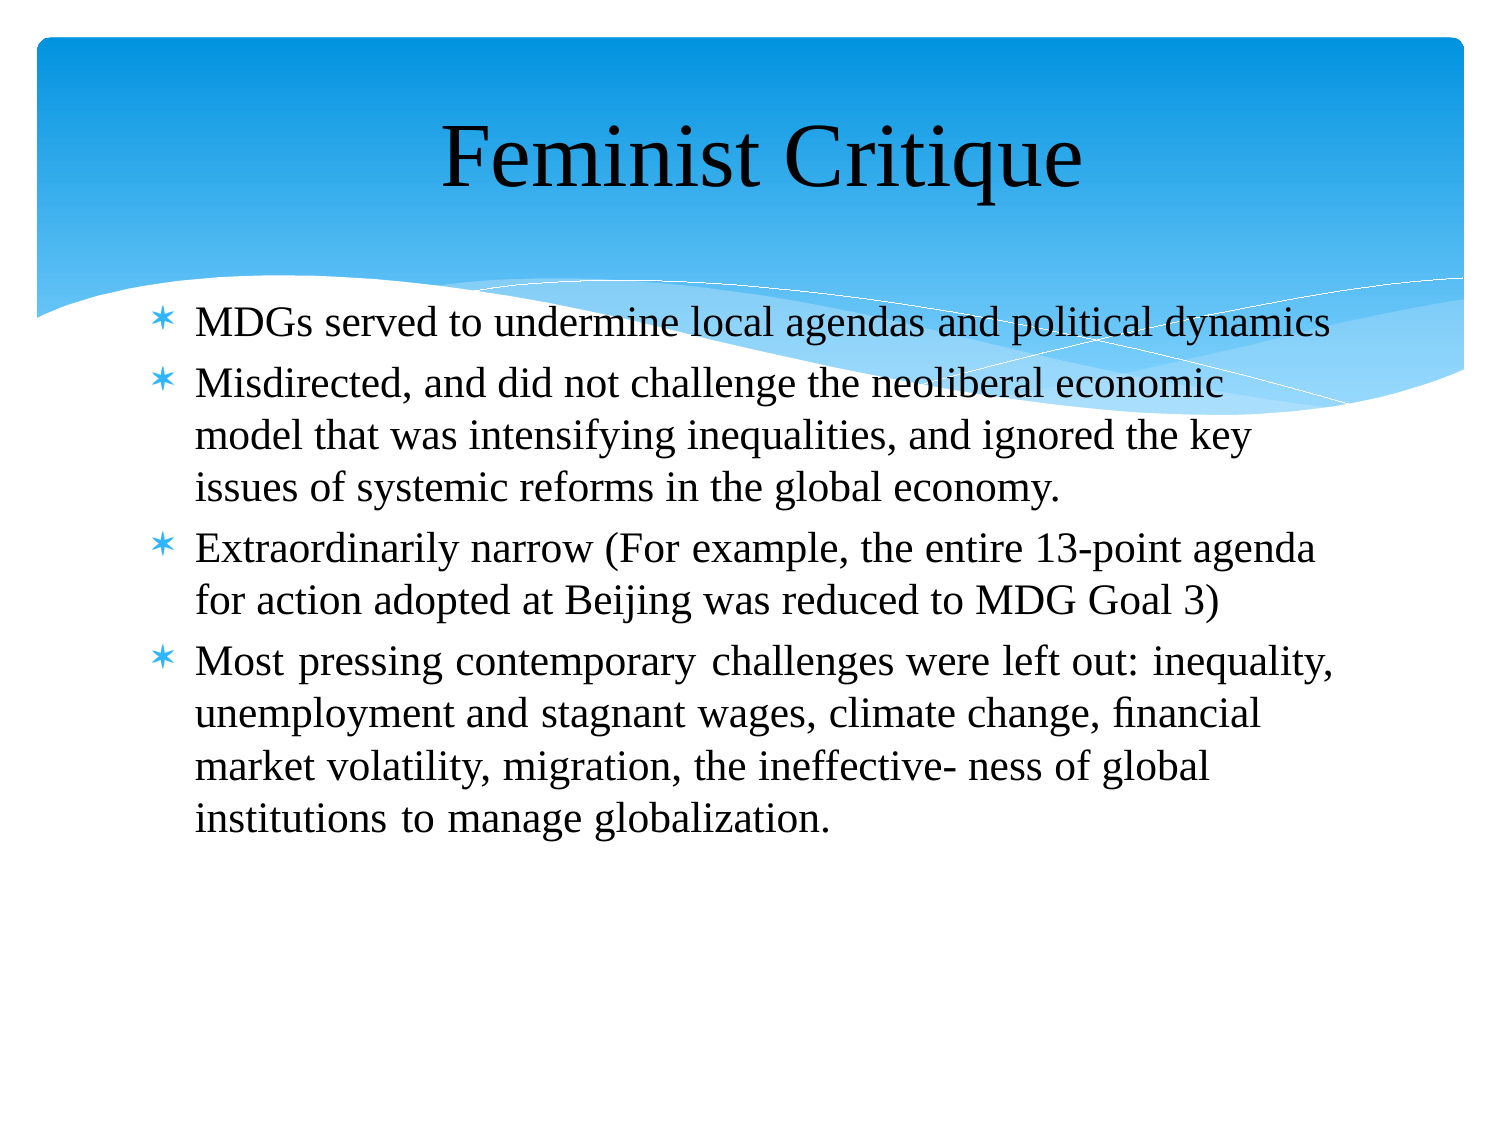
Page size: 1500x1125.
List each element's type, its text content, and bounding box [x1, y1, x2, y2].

title Feminist Critique [87, 62, 1438, 238]
list MDGs served to undermine local agendas and political dynamics Misdirected, and did not challenge the neoliberal economic model that was intensifying inequalities, and ignored the key issues of systemic reforms in the global economy. Extraordinarily narrow (For example, the entire 13-point agenda for action adopted at Beijing was reduced to MDG Goal 3) Most pressing contemporary challenges were left out: inequality, unemployment and stagnant wages, climate change, ﬁnancial market volatility, migration, the ineffective- ness of global institutions to manage globalization. [137, 238, 1353, 963]
